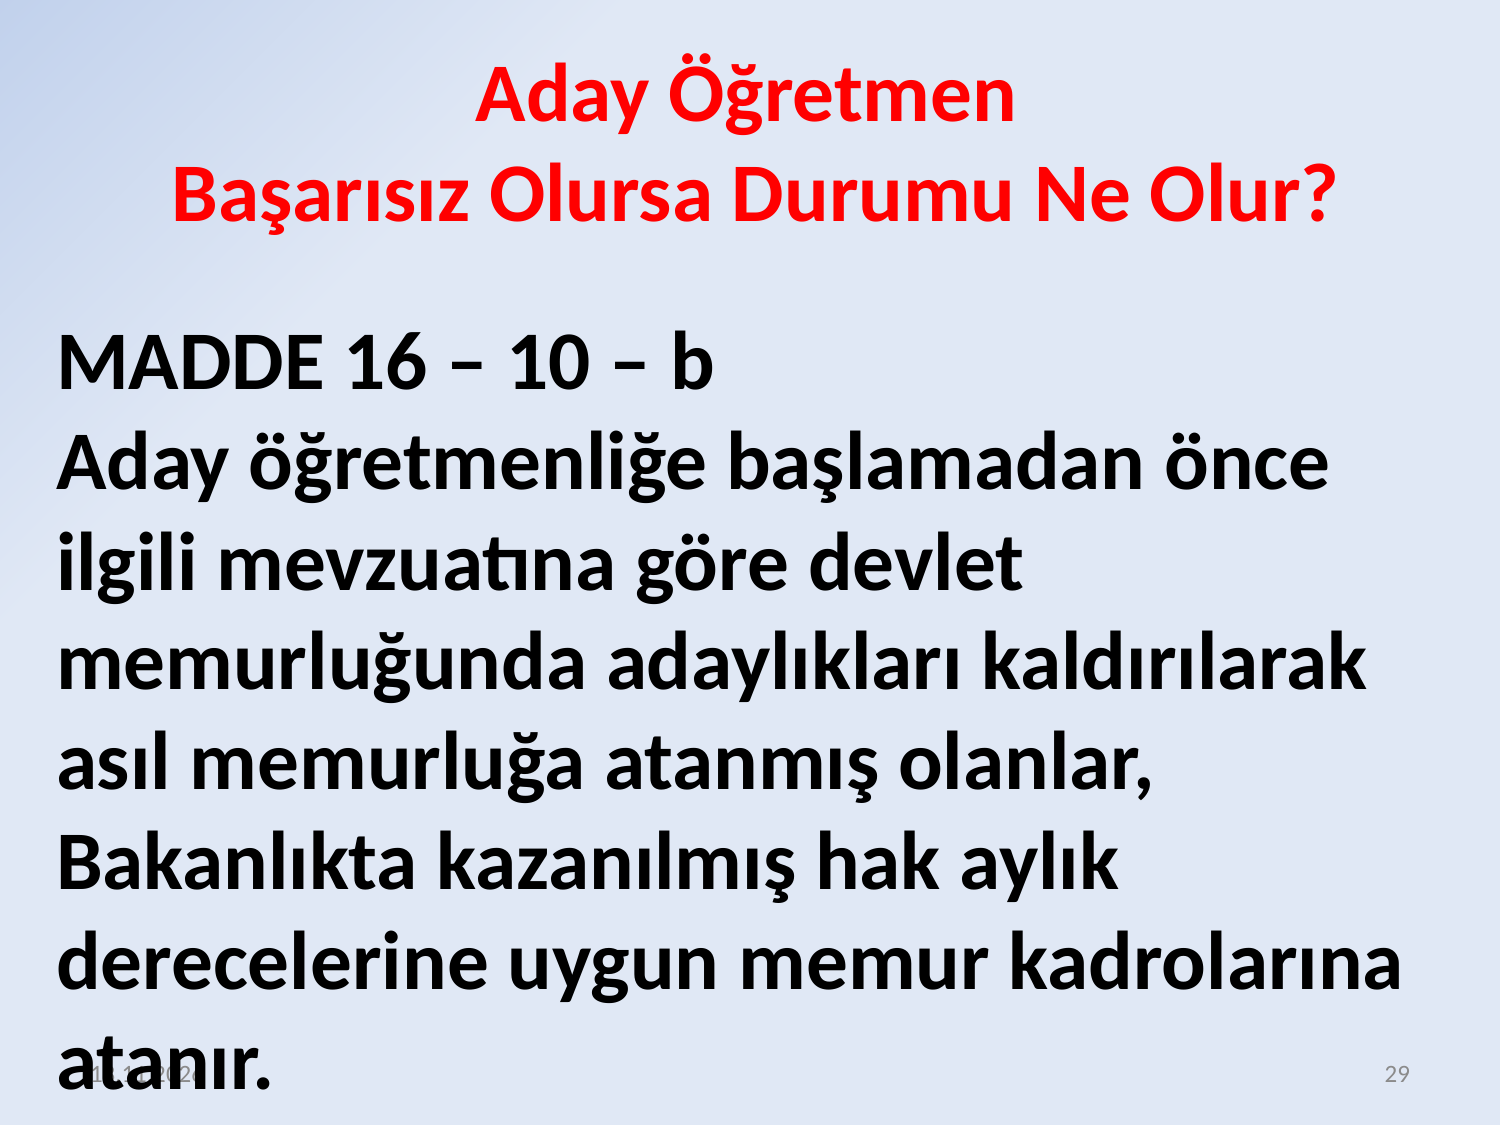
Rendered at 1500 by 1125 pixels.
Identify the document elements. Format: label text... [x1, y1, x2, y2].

text_box Aday Öğretmen Başarısız Olursa Durumu Ne Olur? [41, 30, 1471, 246]
text_box MADDE 16 – 10 – b Aday öğretmenliğe başlamadan önce ilgili mevzuatına göre devlet memurluğunda adaylıkları kaldırılarak asıl memurluğa atanmış olanlar, Bakanlıkta kazanılmış hak aylık derecelerine uygun memur kadrolarına atanır. [41, 299, 1471, 1114]
slide_number 29 [1074, 1042, 1425, 1103]
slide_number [75, 1042, 425, 1103]
